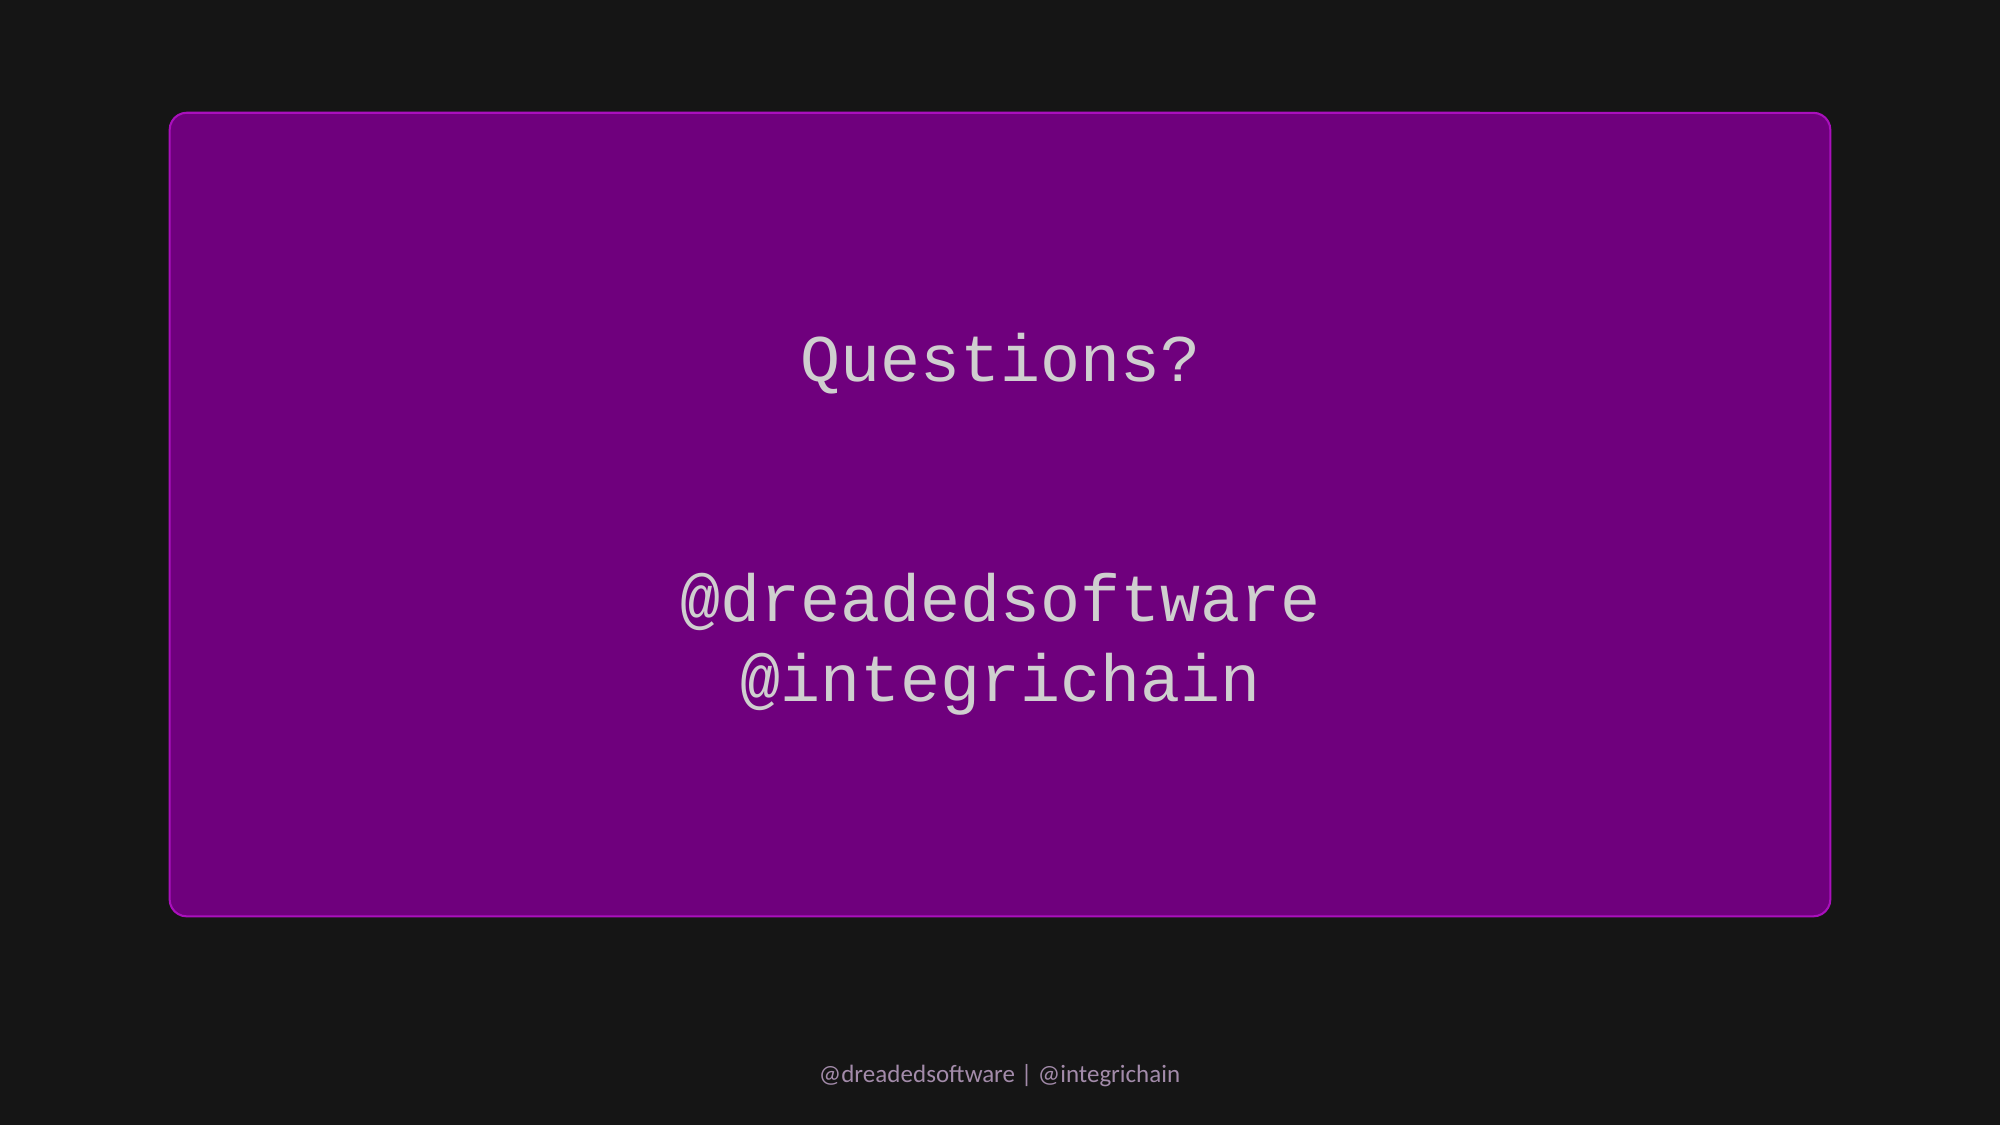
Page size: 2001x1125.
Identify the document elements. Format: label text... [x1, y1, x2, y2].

footer @dreadedsoftware | @integrichain [662, 1042, 1338, 1103]
text_box Questions? @dreadedsoftware @integrichain [168, 111, 1832, 918]
